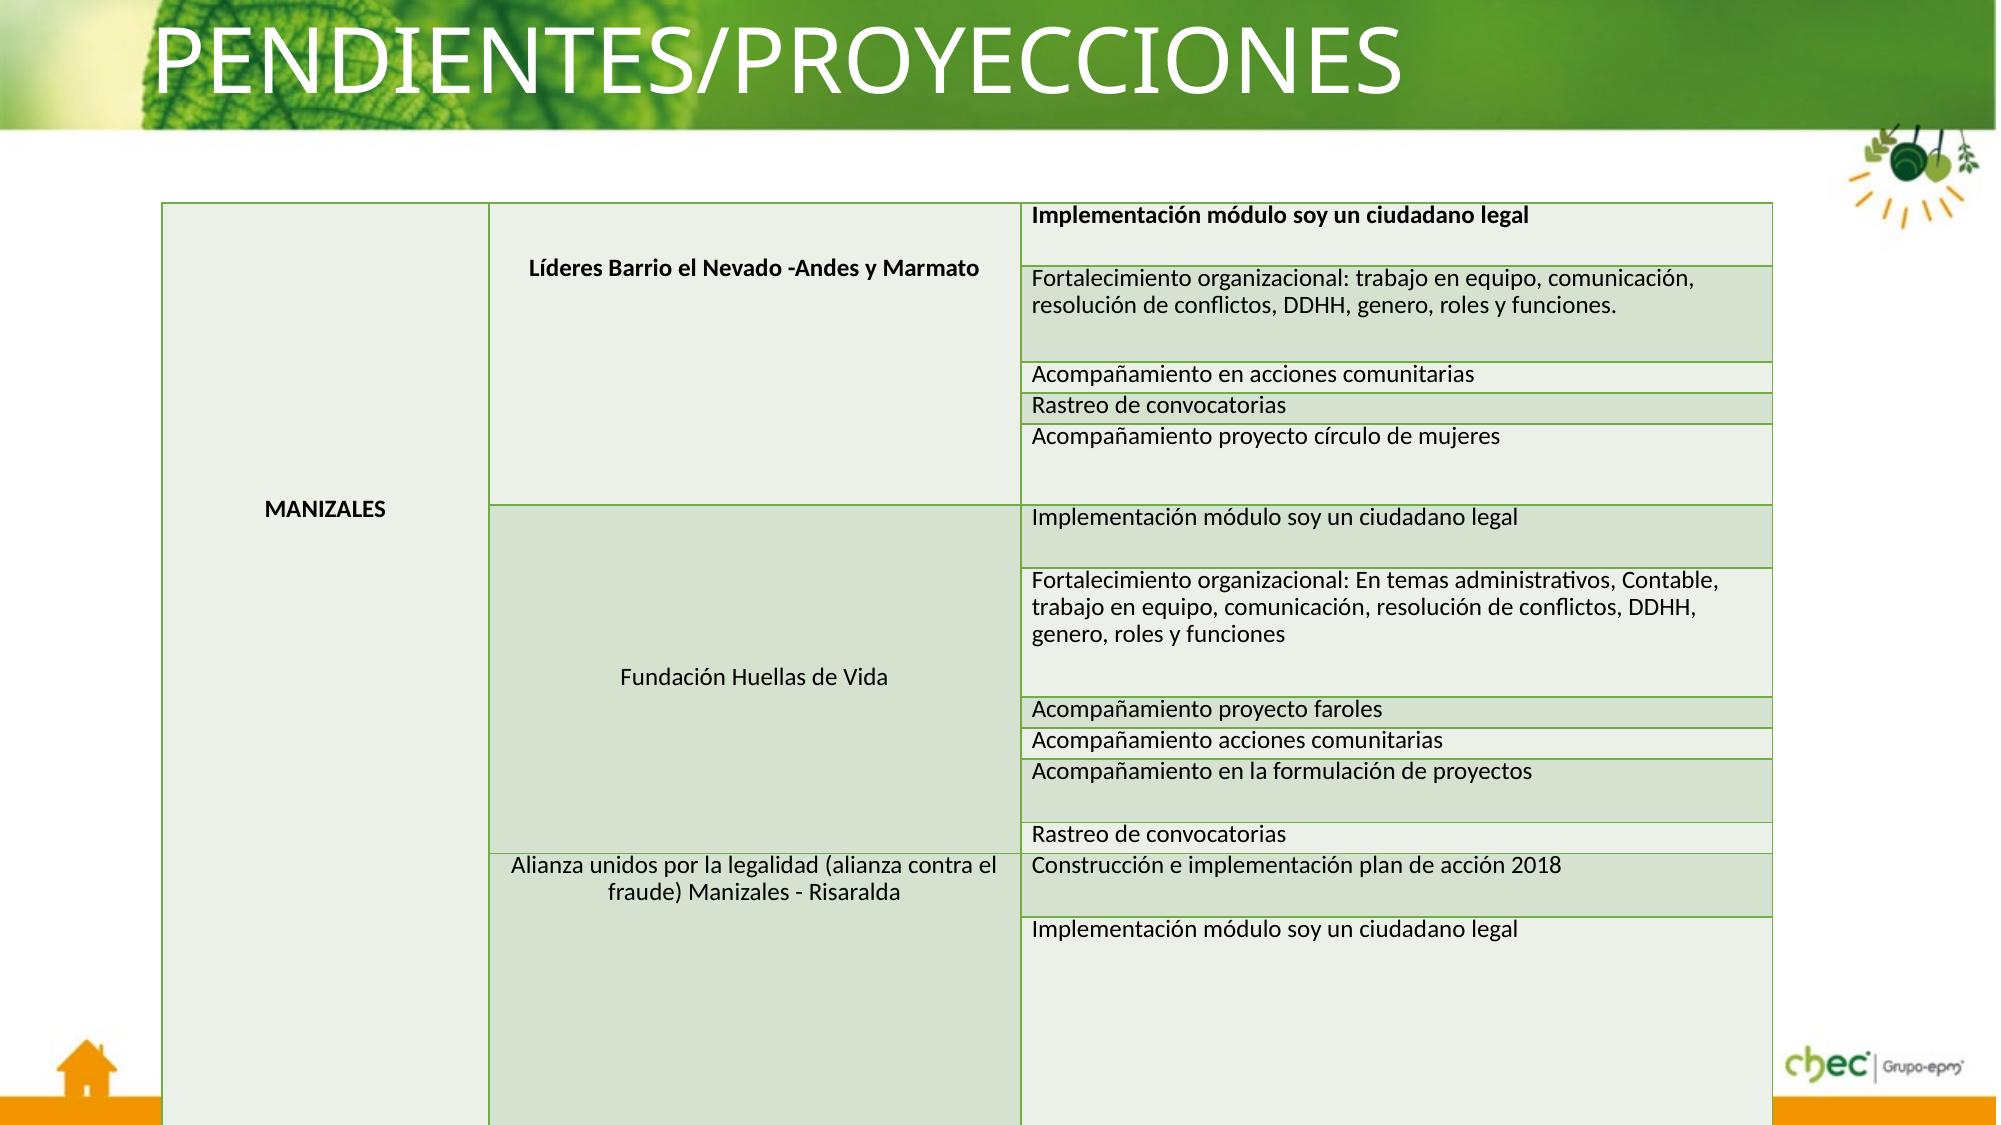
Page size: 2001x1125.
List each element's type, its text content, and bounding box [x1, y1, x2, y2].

table_cell Implementación módulo soy un ciudadano legal [1022, 506, 1772, 567]
table_cell Rastreo de convocatorias [1022, 394, 1772, 423]
table_cell Fortalecimiento organizacional: En temas administrativos, Contable, trabajo en equipo, comunicación, resolución de conflictos, DDHH, genero, roles y funciones [1022, 569, 1772, 696]
table_header MANIZALES [163, 204, 488, 1125]
table_cell Fundación Huellas de Vida [490, 506, 1020, 853]
table_cell Acompañamiento proyecto faroles [1022, 698, 1772, 727]
table_cell Acompañamiento proyecto círculo de mujeres [1022, 425, 1772, 504]
table_cell Alianza unidos por la legalidad (alianza contra el fraude) Manizales - Risaralda [490, 854, 1020, 1125]
table_cell Acompañamiento en la formulación de proyectos [1022, 760, 1772, 822]
picture [0, 0, 1996, 1125]
table_cell Construcción e implementación plan de acción 2018 [1022, 854, 1772, 916]
table_cell Fortalecimiento organizacional: trabajo en equipo, comunicación, resolución de conflictos, DDHH, genero, roles y funciones. [1022, 267, 1772, 361]
table_header Líderes Barrio el Nevado -Andes y Marmato [490, 204, 1020, 504]
table_cell Rastreo de convocatorias [1022, 823, 1772, 853]
table_cell Acompañamiento acciones comunitarias [1022, 729, 1772, 758]
table_header Implementación módulo soy un ciudadano legal [1022, 204, 1772, 265]
table_cell Implementación módulo soy un ciudadano legal [1022, 918, 1772, 1125]
title PENDIENTES/PROYECCIONES [135, 0, 1861, 128]
table_cell Acompañamiento en acciones comunitarias [1022, 363, 1772, 392]
